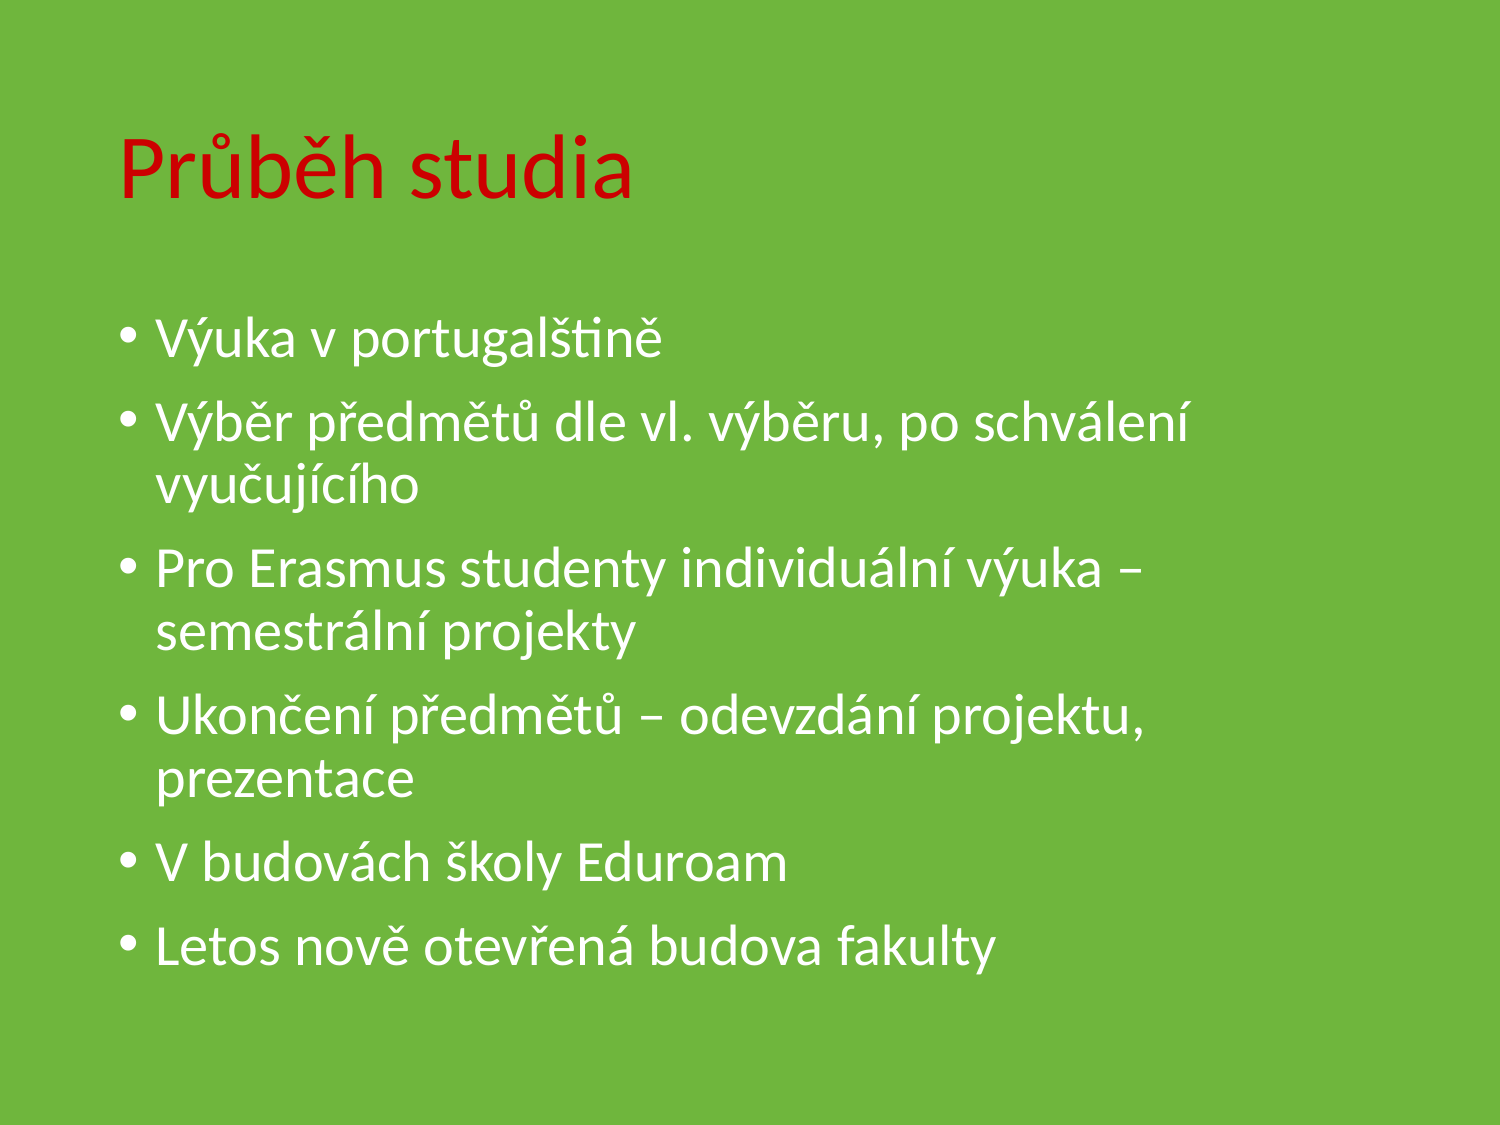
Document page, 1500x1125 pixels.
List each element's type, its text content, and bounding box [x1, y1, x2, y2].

title Průběh studia [103, 59, 1397, 278]
list Výuka v portugalštině Výběr předmětů dle vl. výběru, po schválení vyučujícího Pro Erasmus studenty individuální výuka – semestrální projekty Ukončení předmětů – odevzdání projektu, prezentace V budovách školy Eduroam Letos nově otevřená budova fakulty [103, 299, 1397, 1095]
